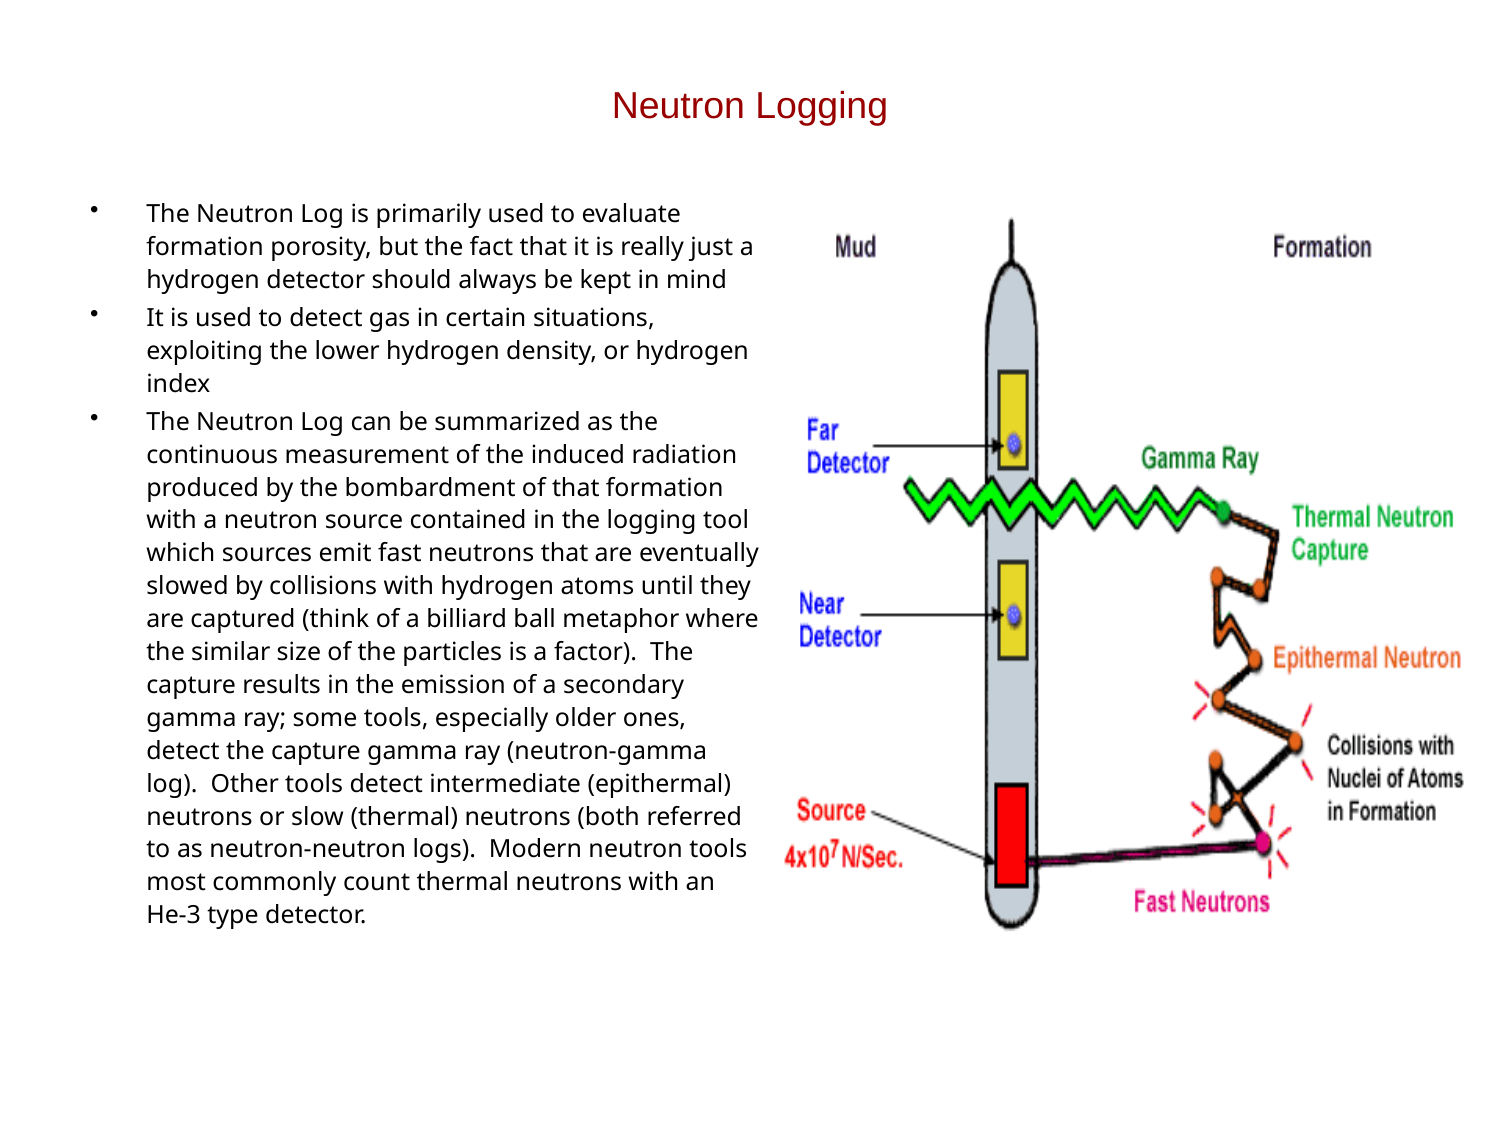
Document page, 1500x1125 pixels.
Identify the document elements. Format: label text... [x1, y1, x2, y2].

title Neutron Logging [75, 45, 1425, 163]
list The Neutron Log is primarily used to evaluate formation porosity, but the fact that it is really just a hydrogen detector should always be kept in mind It is used to detect gas in certain situations, exploiting the lower hydrogen density, or hydrogen index The Neutron Log can be summarized as the continuous measurement of the induced radiation produced by the bombardment of that formation with a neutron source contained in the logging tool which sources emit fast neutrons that are eventually slowed by collisions with hydrogen atoms until they are captured (think of a billiard ball metaphor where the similar size of the particles is a factor). The capture results in the emission of a secondary gamma ray; some tools, especially older ones, detect the capture gamma ray (neutron-gamma log). Other tools detect intermediate (epithermal) neutrons or slow (thermal) neutrons (both referred to as neutron-neutron logs). Modern neutron tools most commonly count thermal neutrons with an He-3 type detector. [75, 187, 775, 1005]
picture [774, 199, 1500, 950]
